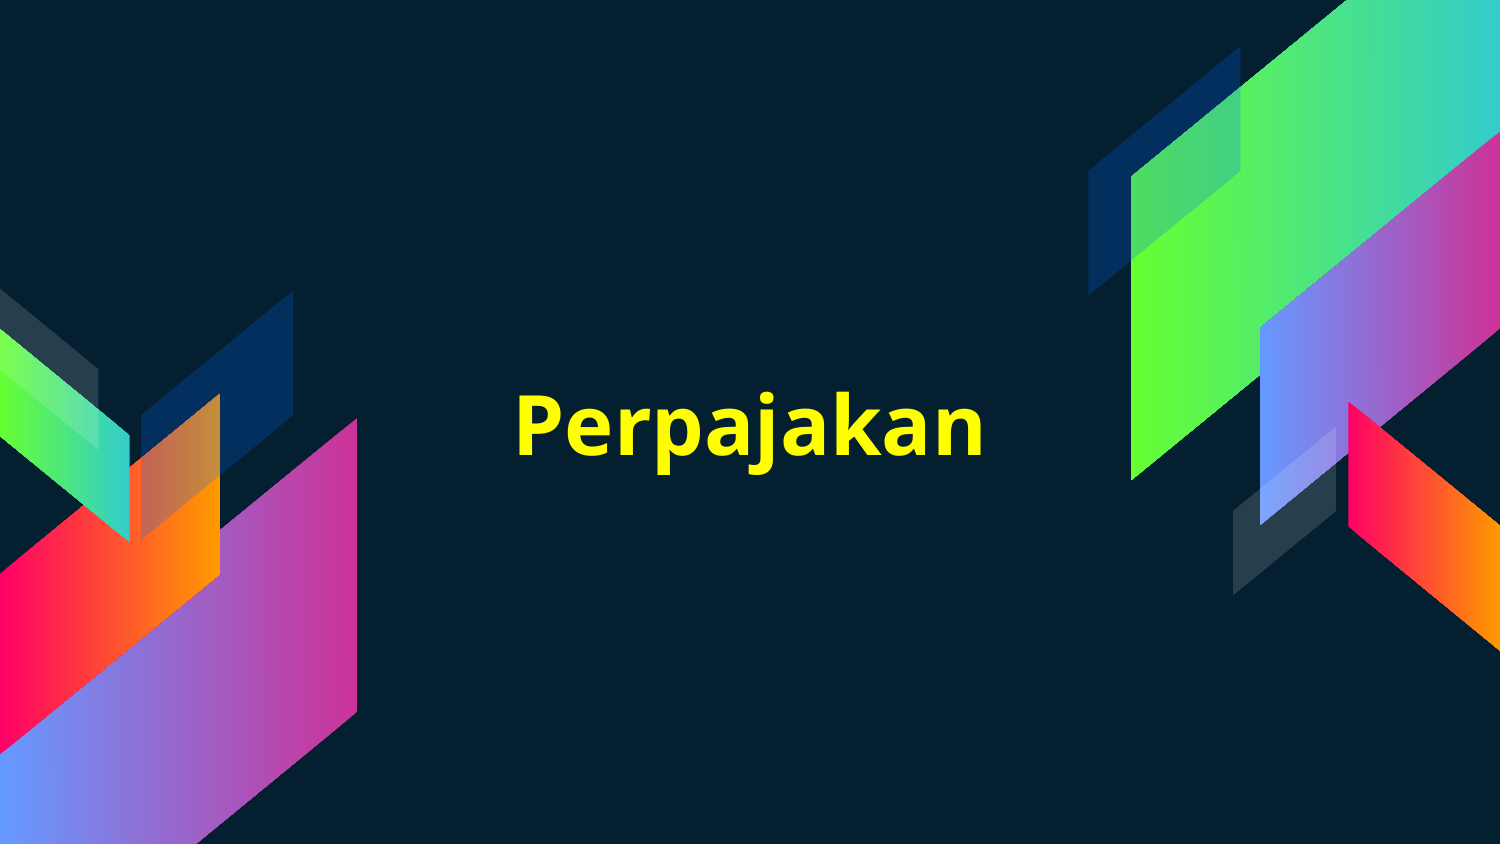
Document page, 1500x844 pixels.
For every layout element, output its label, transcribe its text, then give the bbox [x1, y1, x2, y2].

title Perpajakan [381, 326, 1119, 517]
